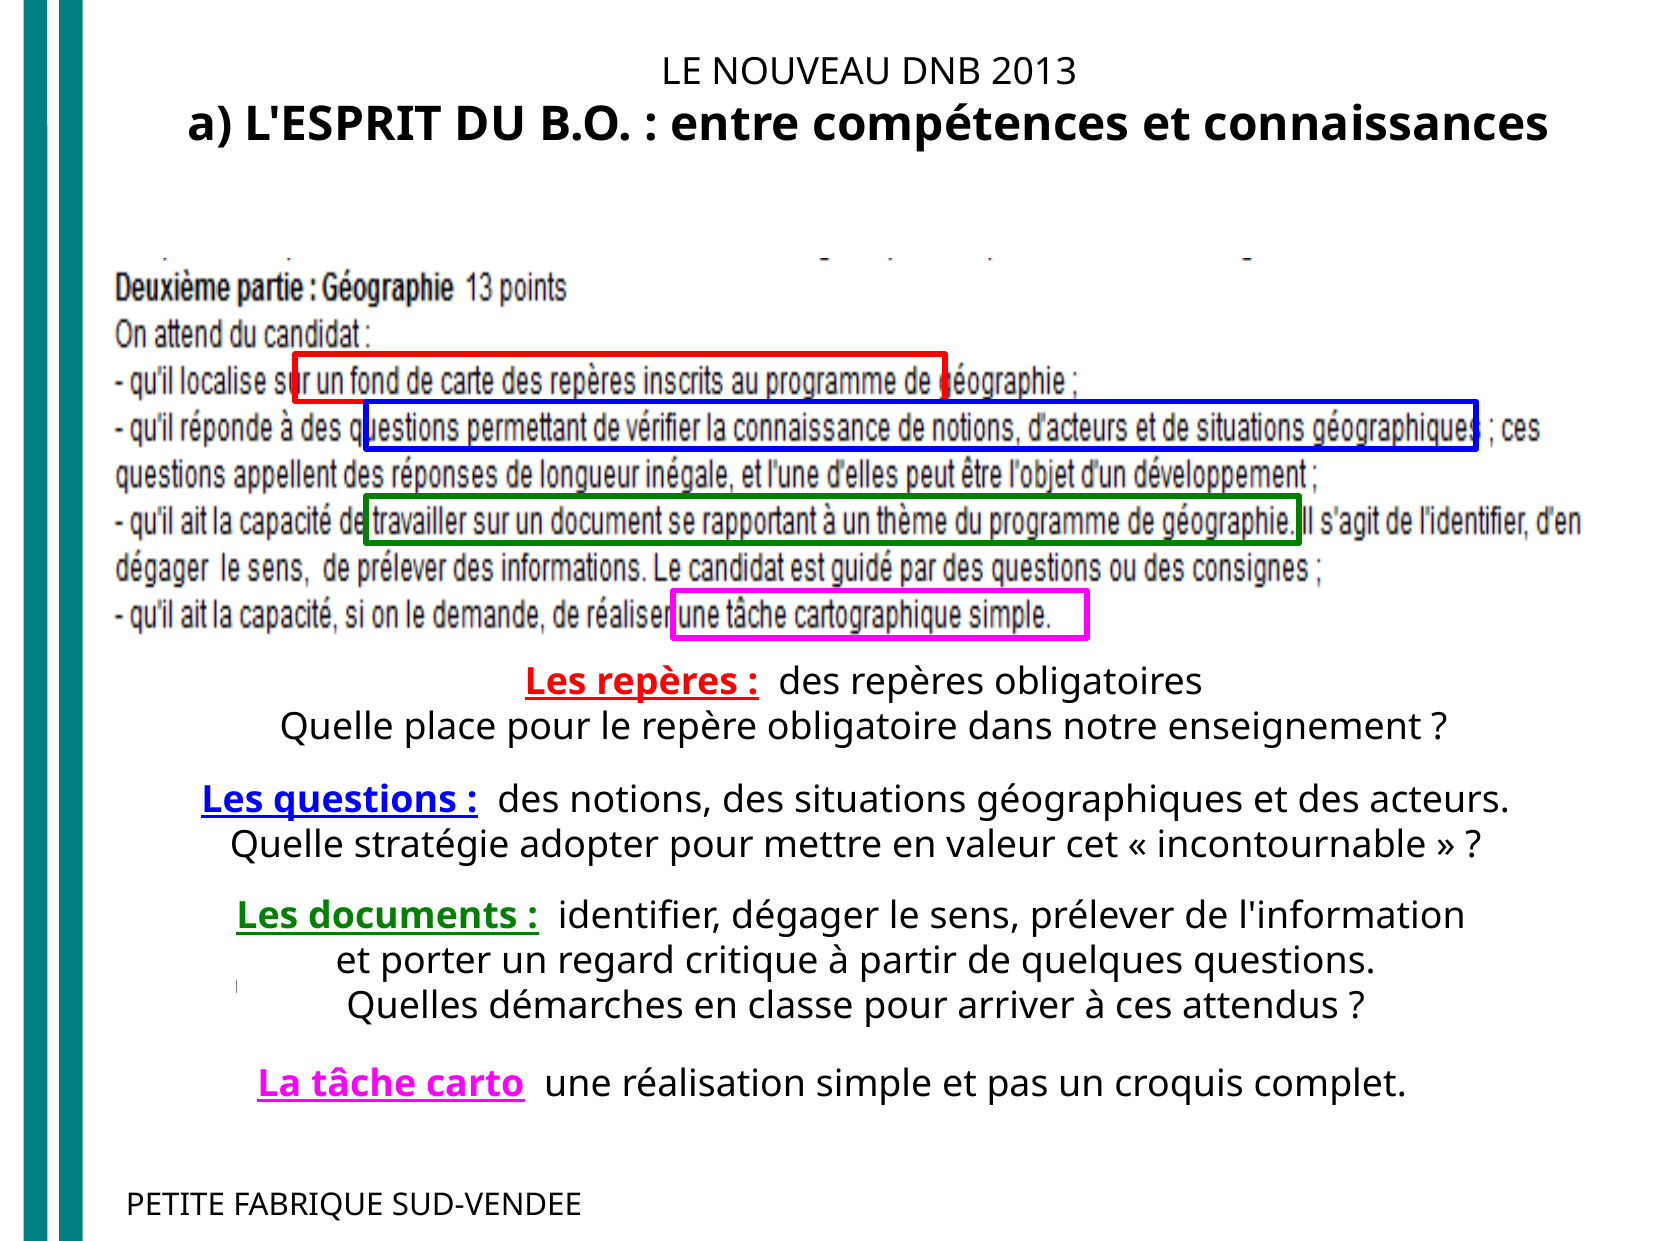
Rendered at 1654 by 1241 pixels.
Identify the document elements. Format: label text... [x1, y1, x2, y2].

text_box La tâche carto une réalisation simple et pas un croquis complet. [242, 1051, 1423, 1201]
text_box LE NOUVEAU DNB 2013 a) L'ESPRIT DU B.O. : entre compétences et connaissances [141, 11, 1597, 235]
text_box PETITE FABRIQUE SUD-VENDEE [0, 1153, 945, 1241]
text_box Les documents : identifier, dégager le sens, prélever de l'information et porter un regard critique à partir de quelques questions. Quelles démarches en classe pour arriver à ces attendus ? [221, 883, 1492, 1079]
picture [93, 257, 1615, 638]
text_box Les repères : des repères obligatoires Quelle place pour le repère obligatoire dans notre enseignement ? [264, 649, 1464, 767]
text_box Les questions : des notions, des situations géographiques et des acteurs. Quelle stratégie adopter pour mettre en valeur cet « incontournable » ? [186, 767, 1526, 918]
